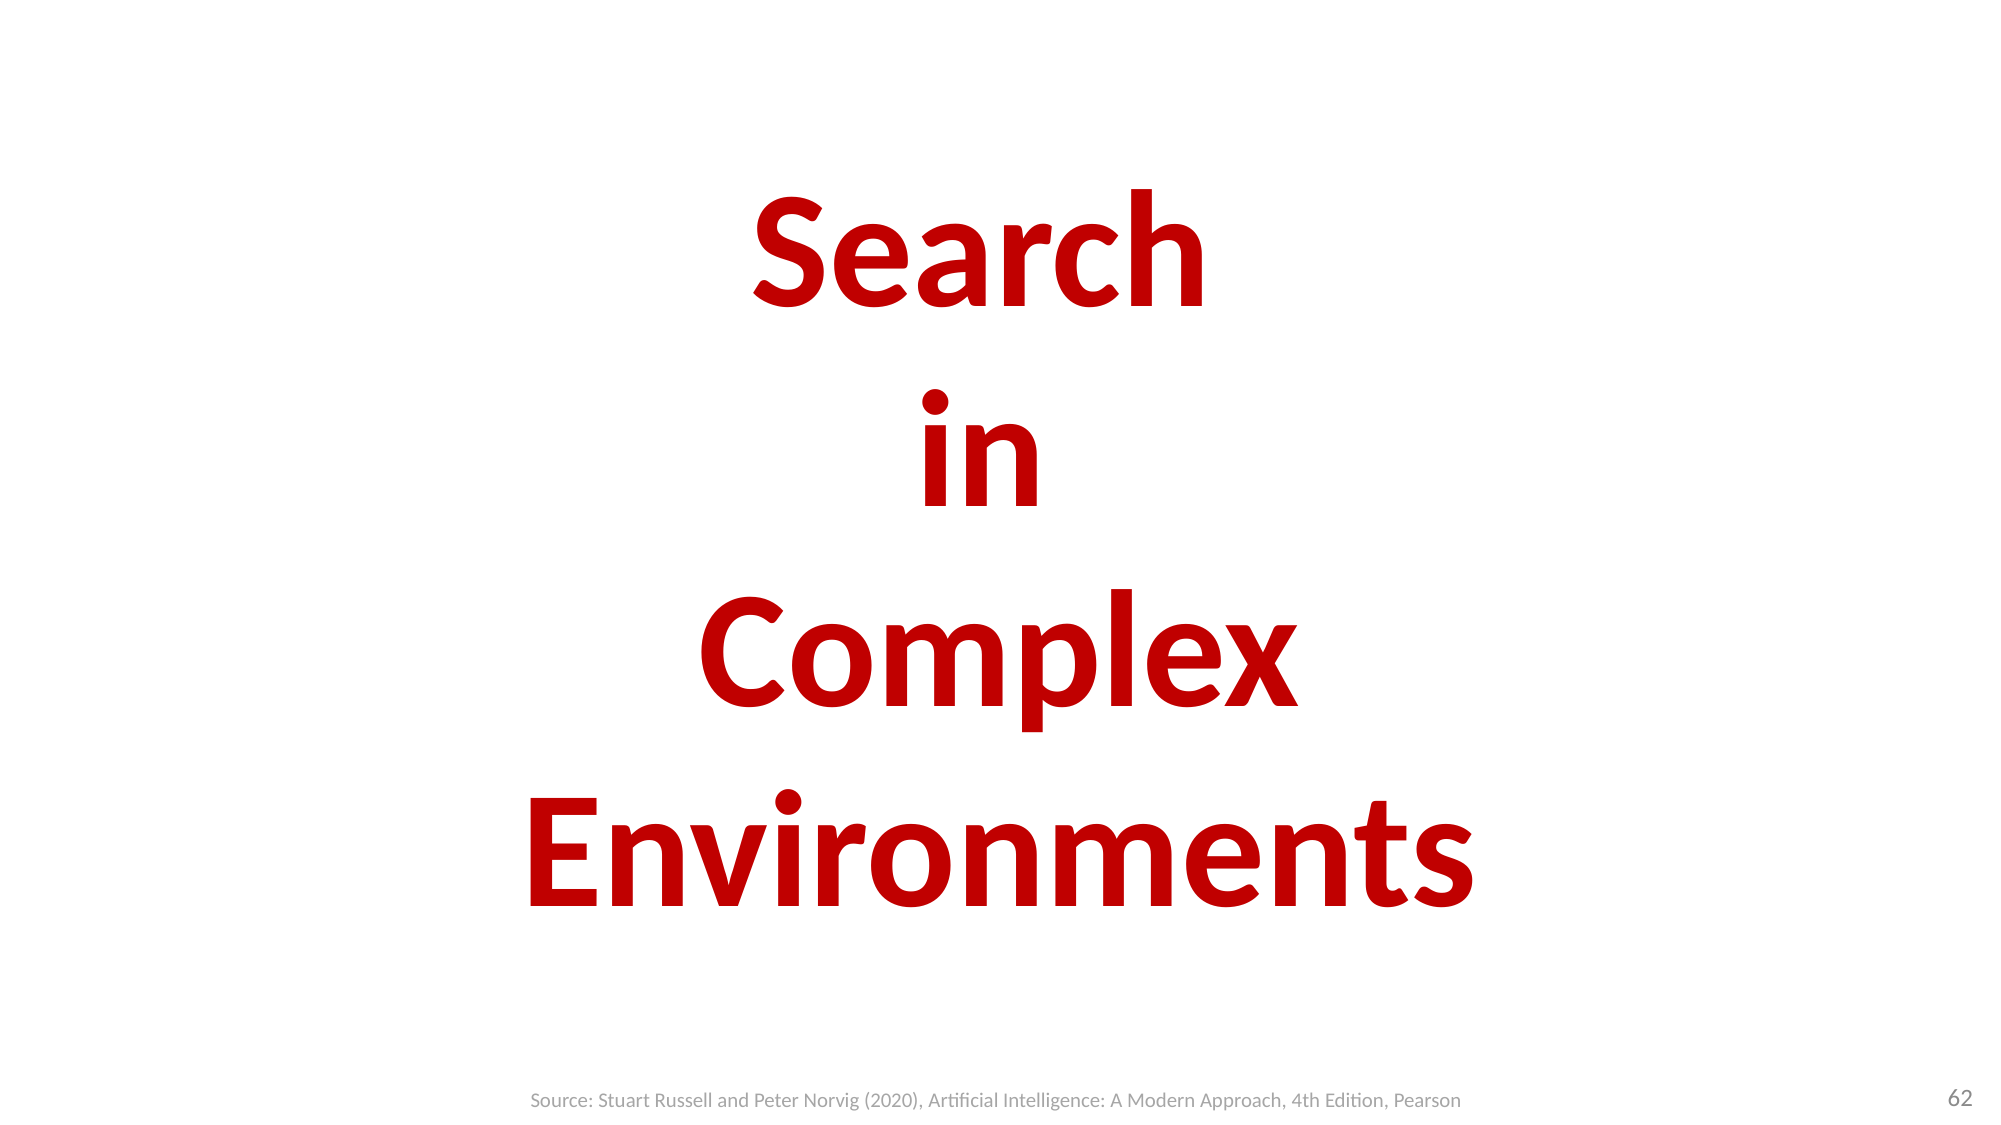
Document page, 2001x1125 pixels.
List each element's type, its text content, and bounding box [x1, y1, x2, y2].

text_box Source: Stuart Russell and Peter Norvig (2020), Artificial Intelligence: A Modern Approach, 4th Edition, Pearson [423, 1079, 1570, 1119]
title Search in Complex Environments [303, 20, 1697, 1060]
slide_number 62 [1830, 1076, 1989, 1116]
